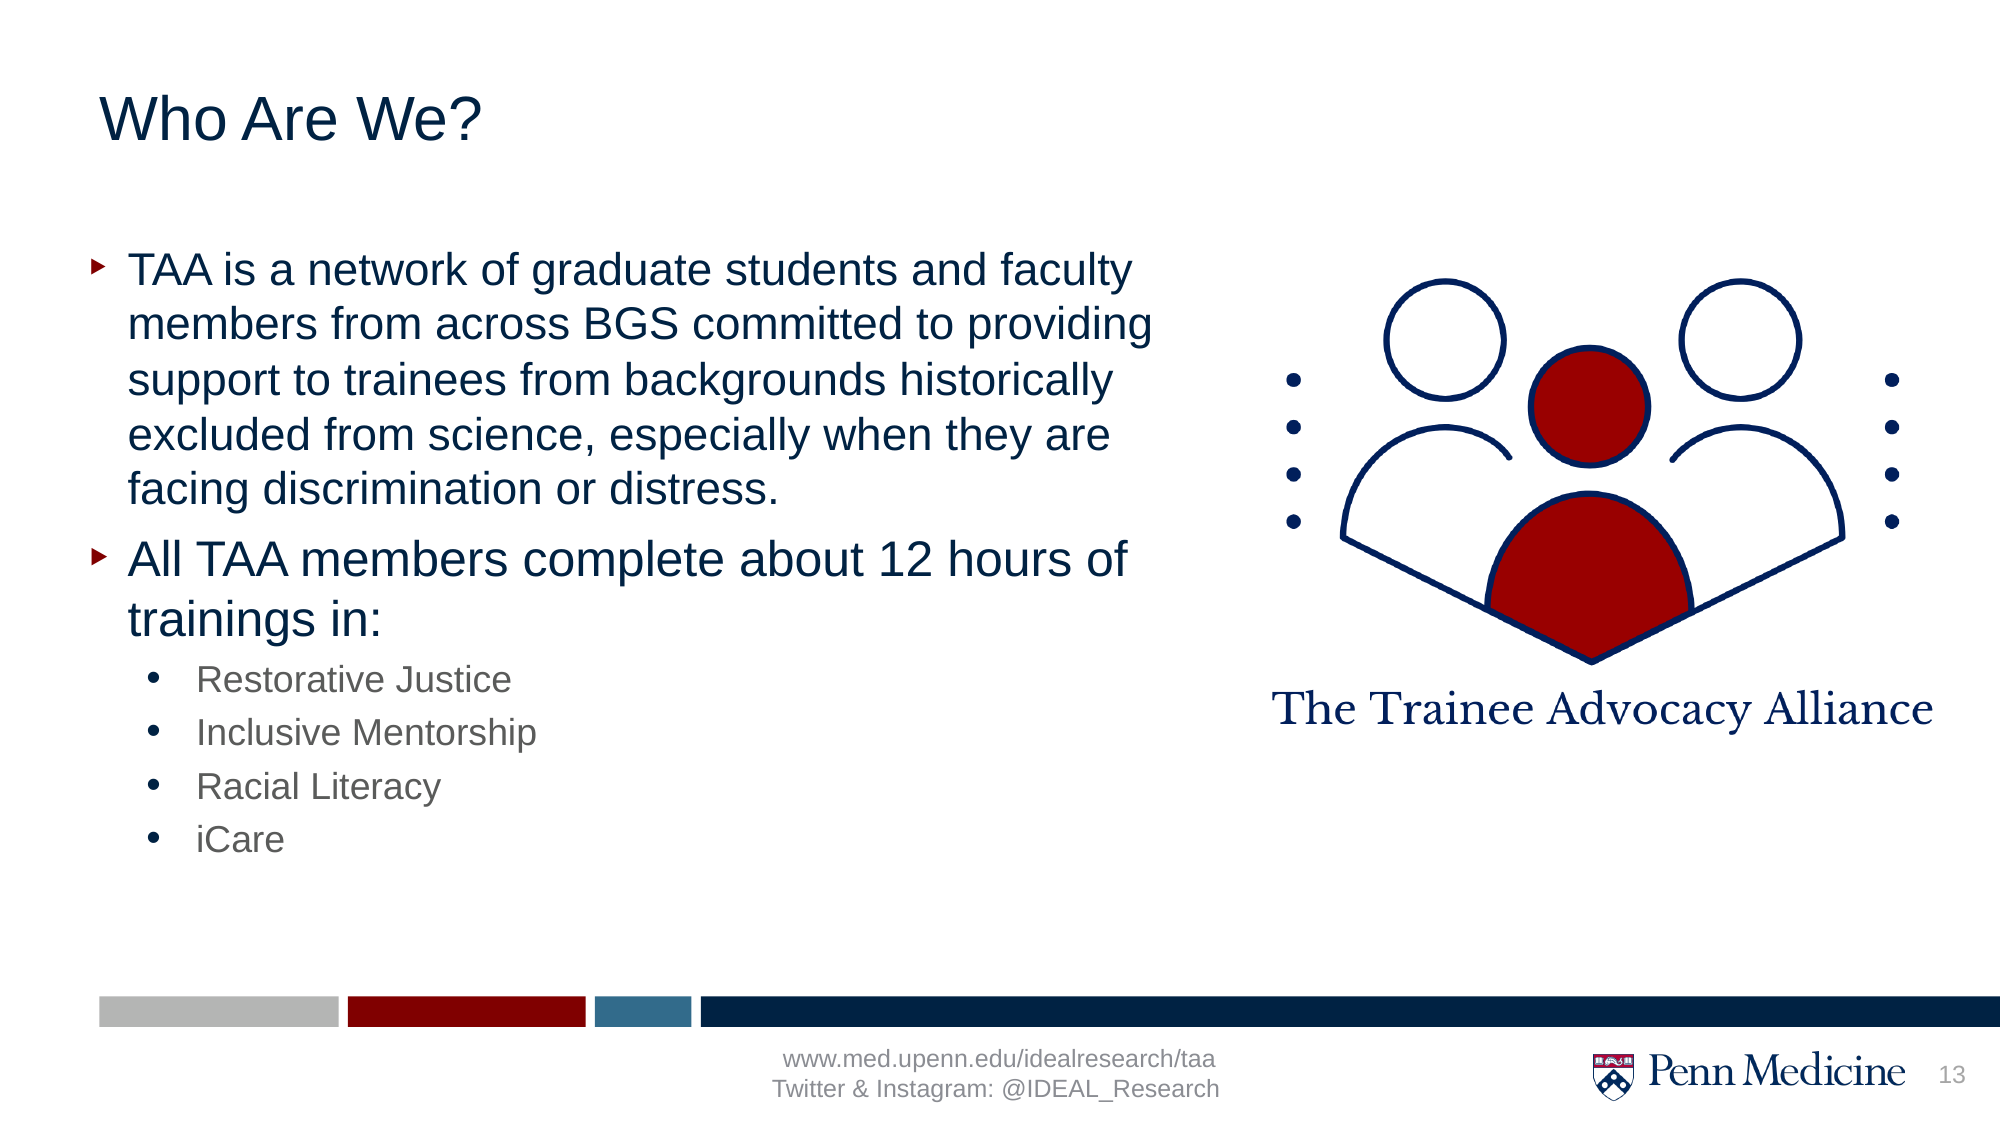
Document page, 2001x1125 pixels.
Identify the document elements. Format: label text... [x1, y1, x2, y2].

title Who Are We? [99, 78, 1916, 154]
list TAA is a network of graduate students and faculty members from across BGS committed to providing support to trainees from backgrounds historically excluded from science, especially when they are facing discrimination or distress. All TAA members complete about 12 hours of trainings in: Restorative Justice Inclusive Mentorship Racial Literacy iCare [87, 223, 1225, 956]
picture [1236, 223, 1949, 865]
text_box www.med.upenn.edu/idealresearch/taa Twitter & Instagram: @IDEAL_Research [662, 1042, 1338, 1103]
